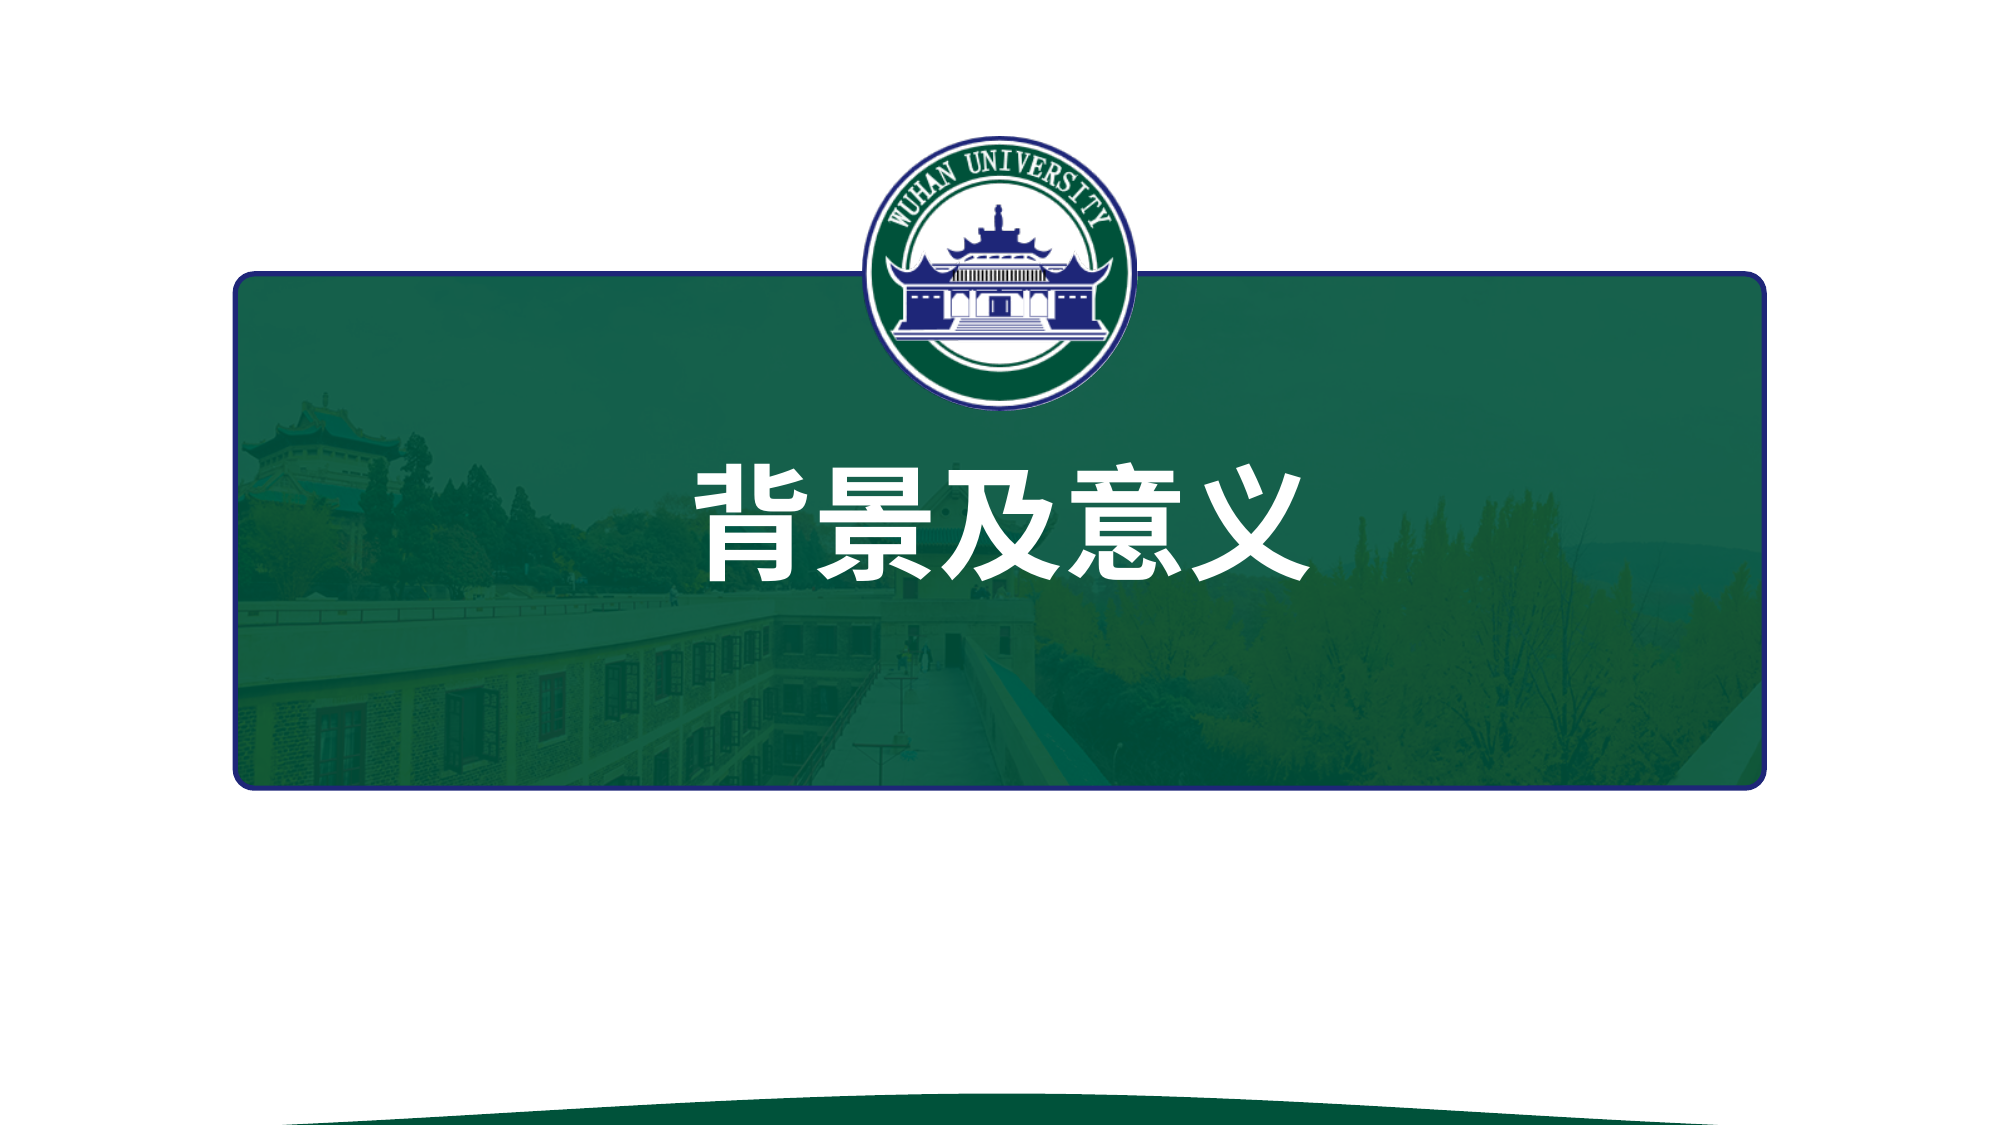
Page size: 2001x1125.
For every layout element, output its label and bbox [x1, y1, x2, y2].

text_box [862, 136, 1138, 411]
picture [235, 273, 1765, 789]
text_box [282, 1092, 1718, 1125]
